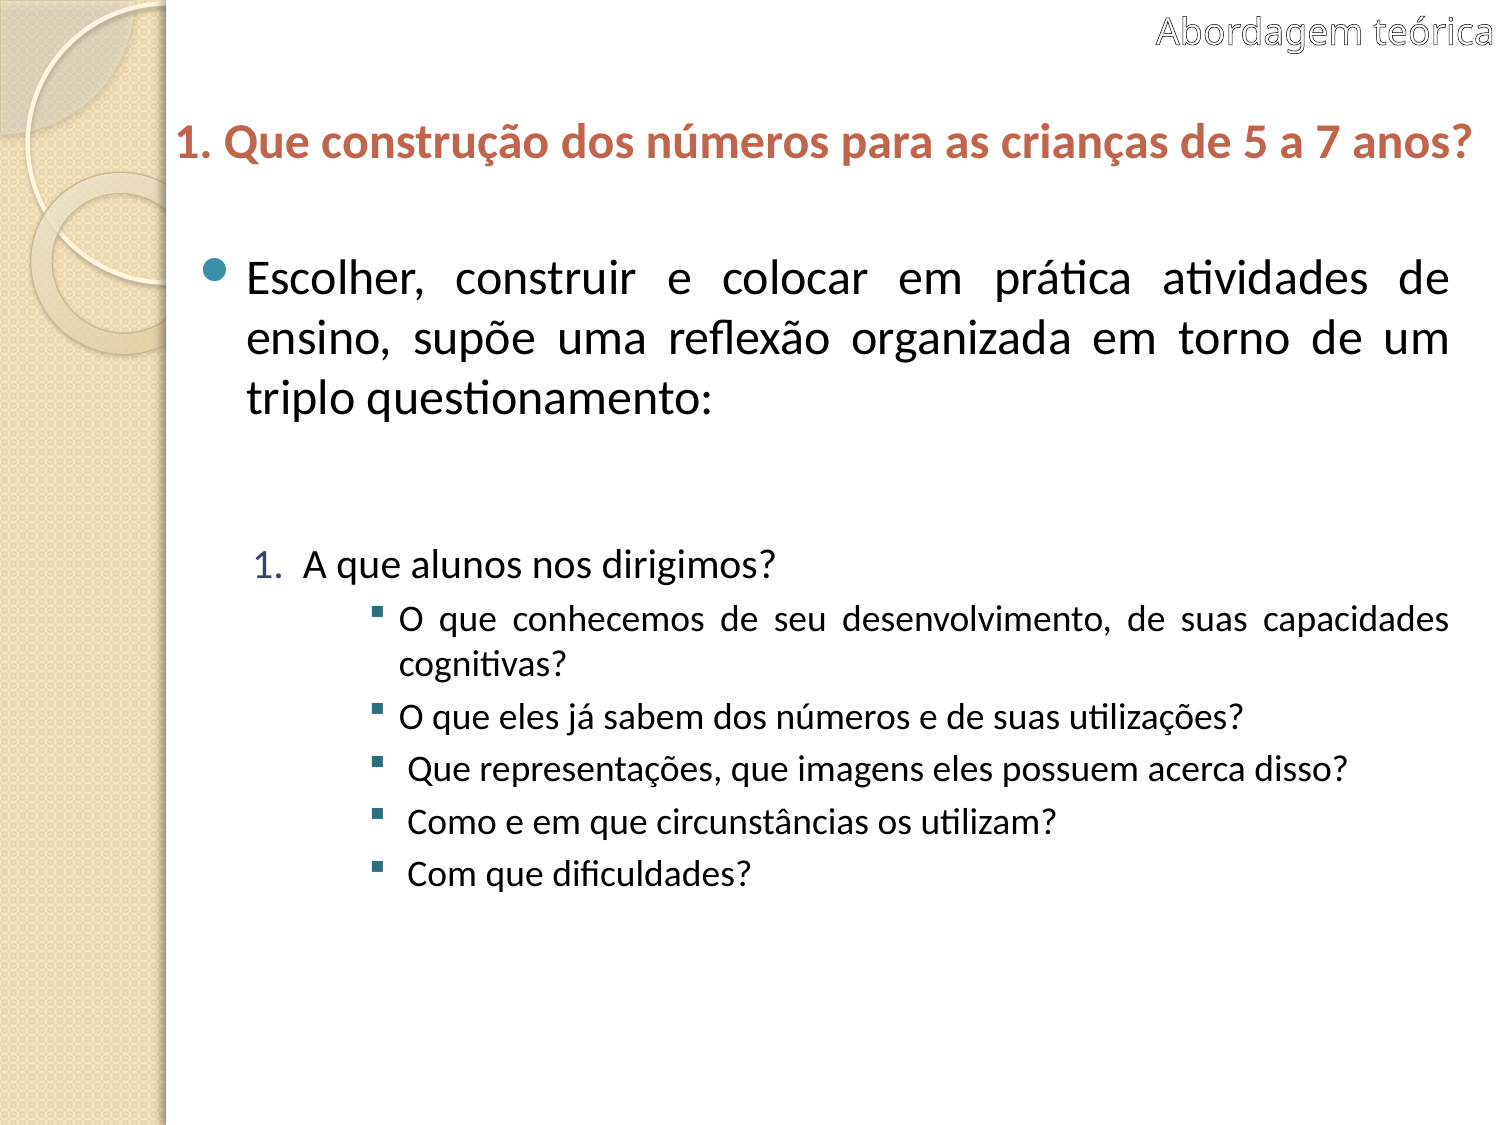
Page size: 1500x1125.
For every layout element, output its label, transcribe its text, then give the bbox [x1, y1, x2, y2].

list Escolher, construir e colocar em prática atividades de ensino, supõe uma reflexão organizada em torno de um triplo questionamento: 1. A que alunos nos dirigimos? O que conhecemos de seu desenvolvimento, de suas capacidades cognitivas? O que eles já sabem dos números e de suas utilizações? Que representações, que imagens eles possuem acerca disso? Como e em que circunstâncias os utilizam? Com que dificuldades? [171, 237, 1466, 1025]
title 1. Que construção dos números para as crianças de 5 a 7 anos? [159, 45, 1500, 233]
text_box Abordagem teórica [1141, 0, 1500, 45]
